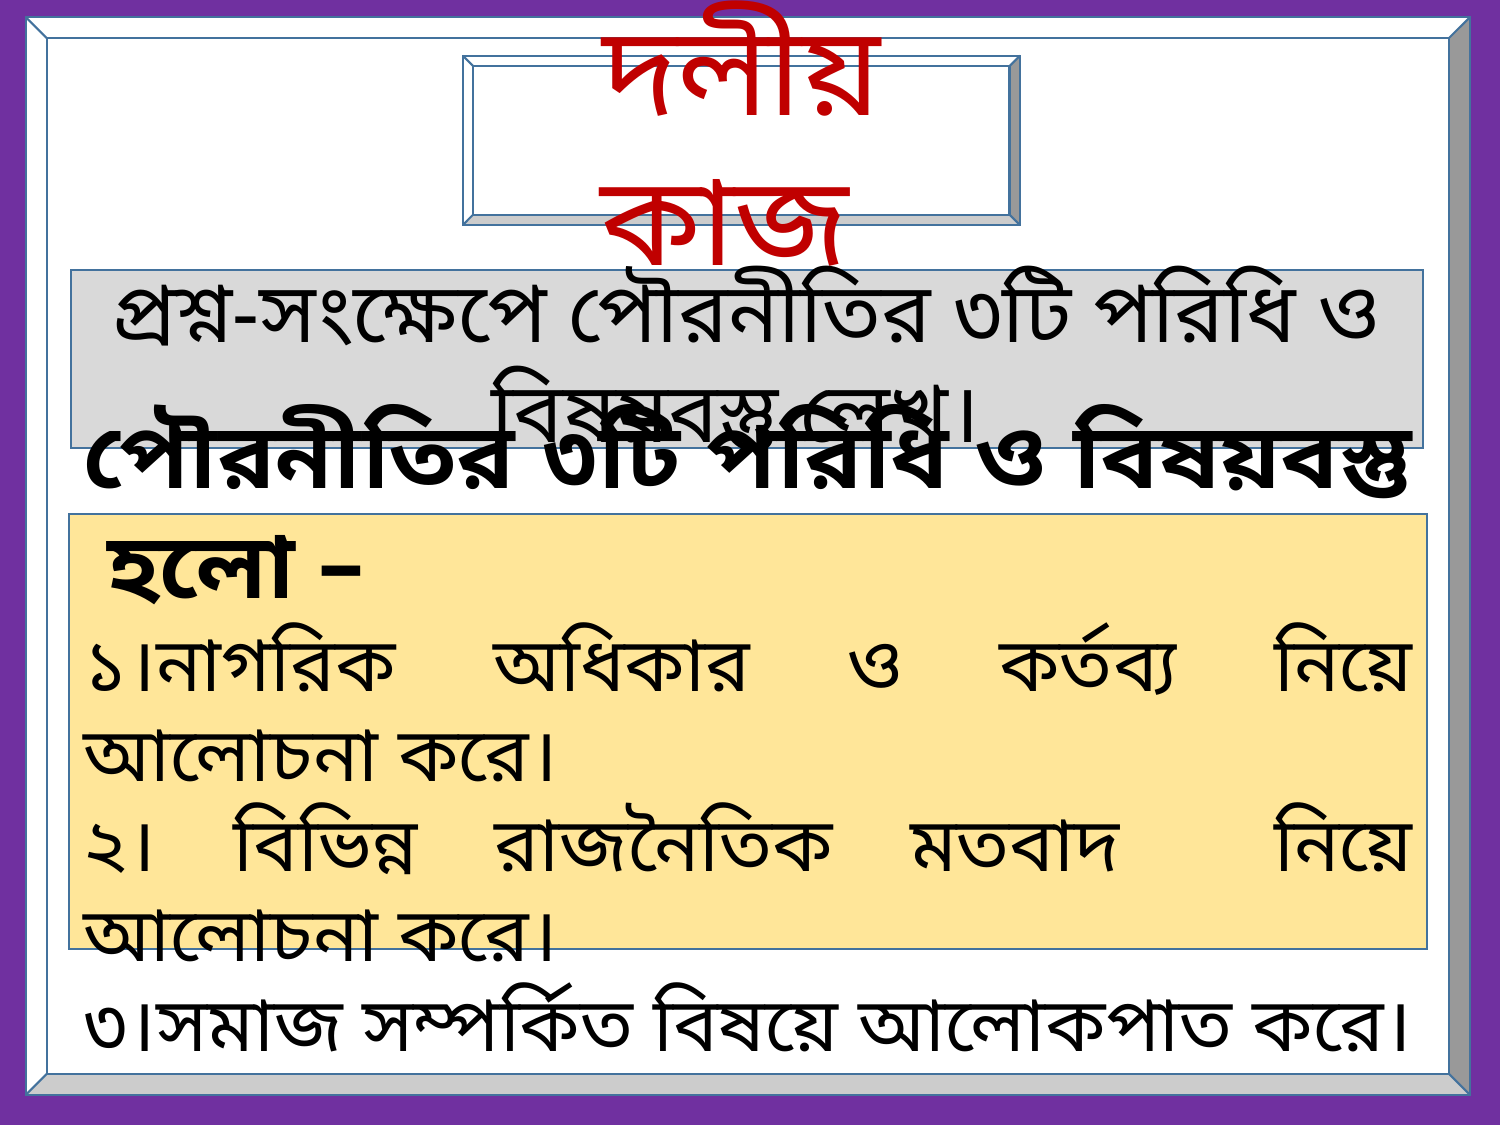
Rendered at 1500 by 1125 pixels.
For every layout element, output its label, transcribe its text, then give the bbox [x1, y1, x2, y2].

text_box দলীয় কাজ [462, 54, 1021, 226]
text_box পৌরনীতির ৩টি পরিধি ও বিষয়বস্তু হলো – ১।নাগরিক অধিকার ও কর্তব্য নিয়ে আলোচনা করে। ২। বিভিন্ন রাজনৈতিক মতবাদ নিয়ে আলোচনা করে। ৩।সমাজ সম্পর্কিত বিষয়ে আলোকপাত করে। [68, 513, 1428, 950]
text_box প্রশ্ন-সংক্ষেপে পৌরনীতির ৩টি পরিধি ও বিষয়বস্তু লেখ। [70, 269, 1424, 449]
text_box [24, 16, 1471, 1096]
